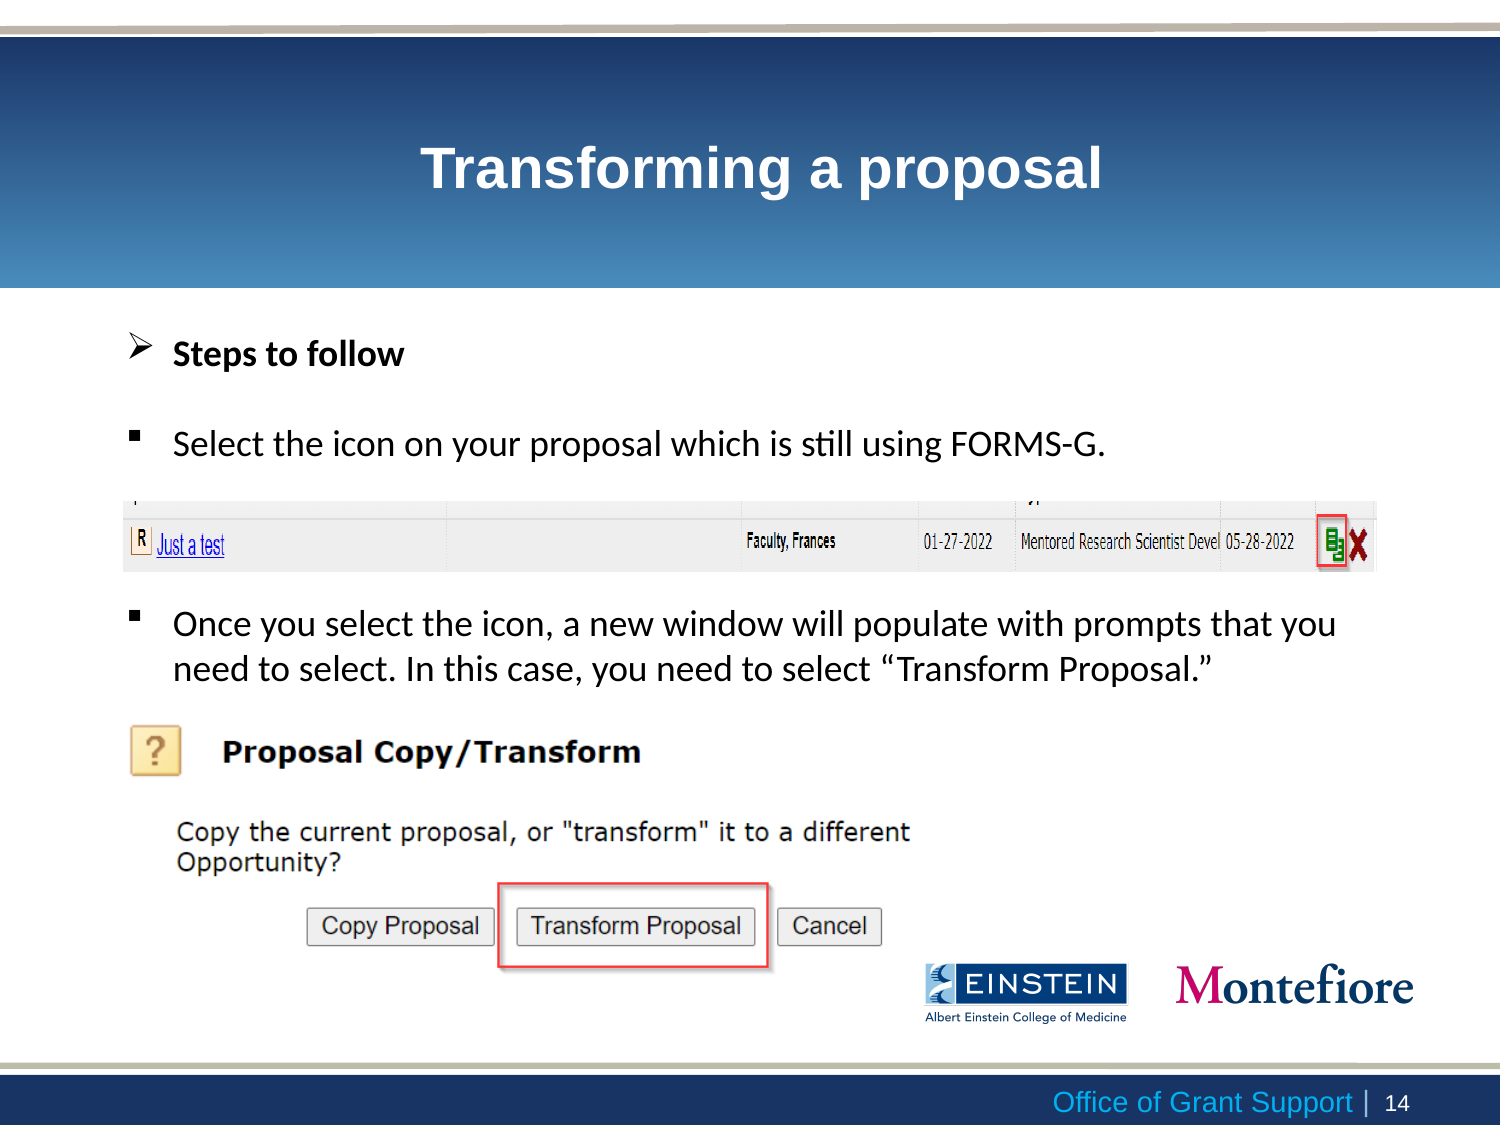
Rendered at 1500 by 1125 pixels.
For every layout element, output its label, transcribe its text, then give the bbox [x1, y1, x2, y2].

title Transforming a proposal [112, 81, 1413, 250]
slide_number | 13 [1312, 1074, 1426, 1125]
picture [924, 962, 1413, 1024]
text_box Office of Grant Support [1037, 1076, 1369, 1125]
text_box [110, 320, 1387, 988]
